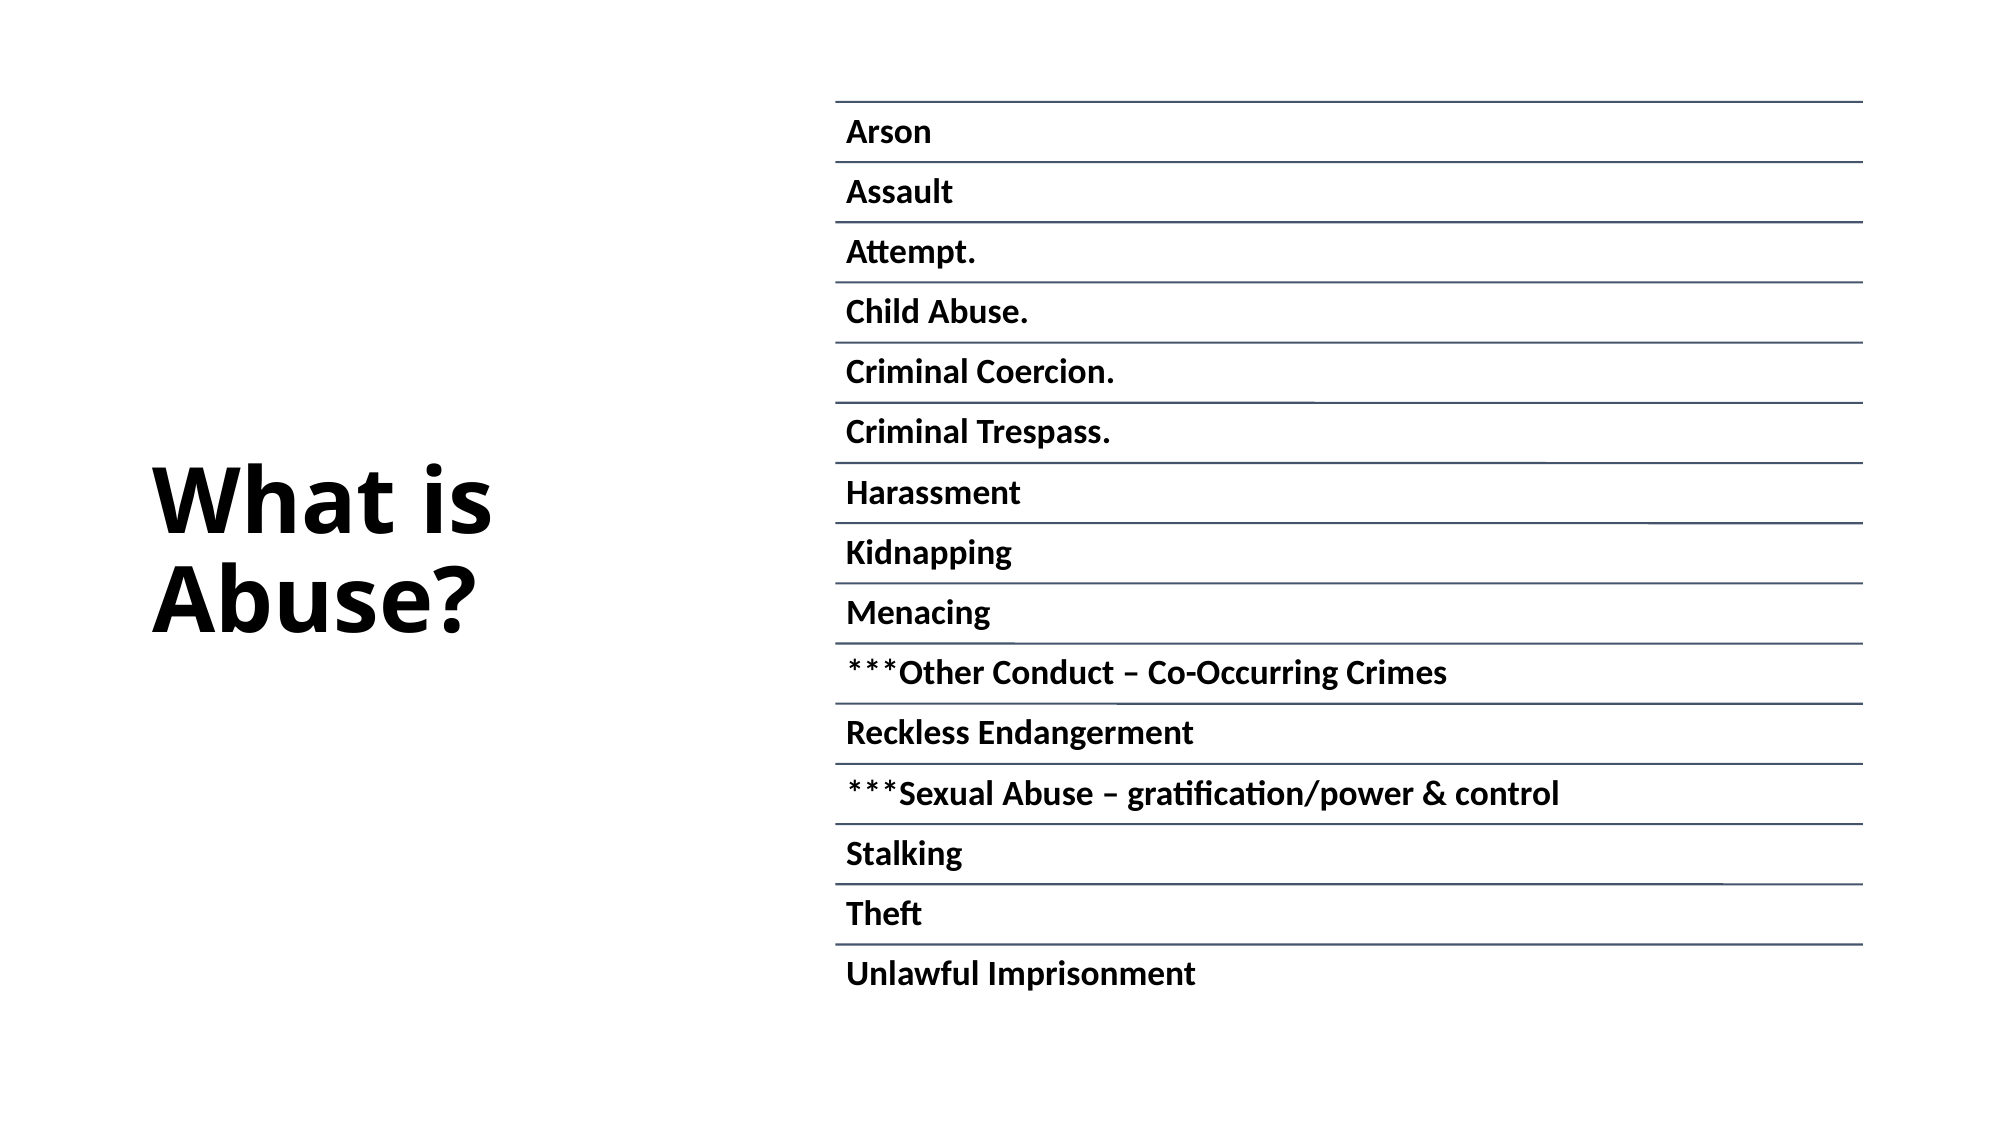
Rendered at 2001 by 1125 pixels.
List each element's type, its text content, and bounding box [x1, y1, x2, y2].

title What is Abuse? [137, 101, 691, 1005]
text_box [835, 101, 1863, 1005]
